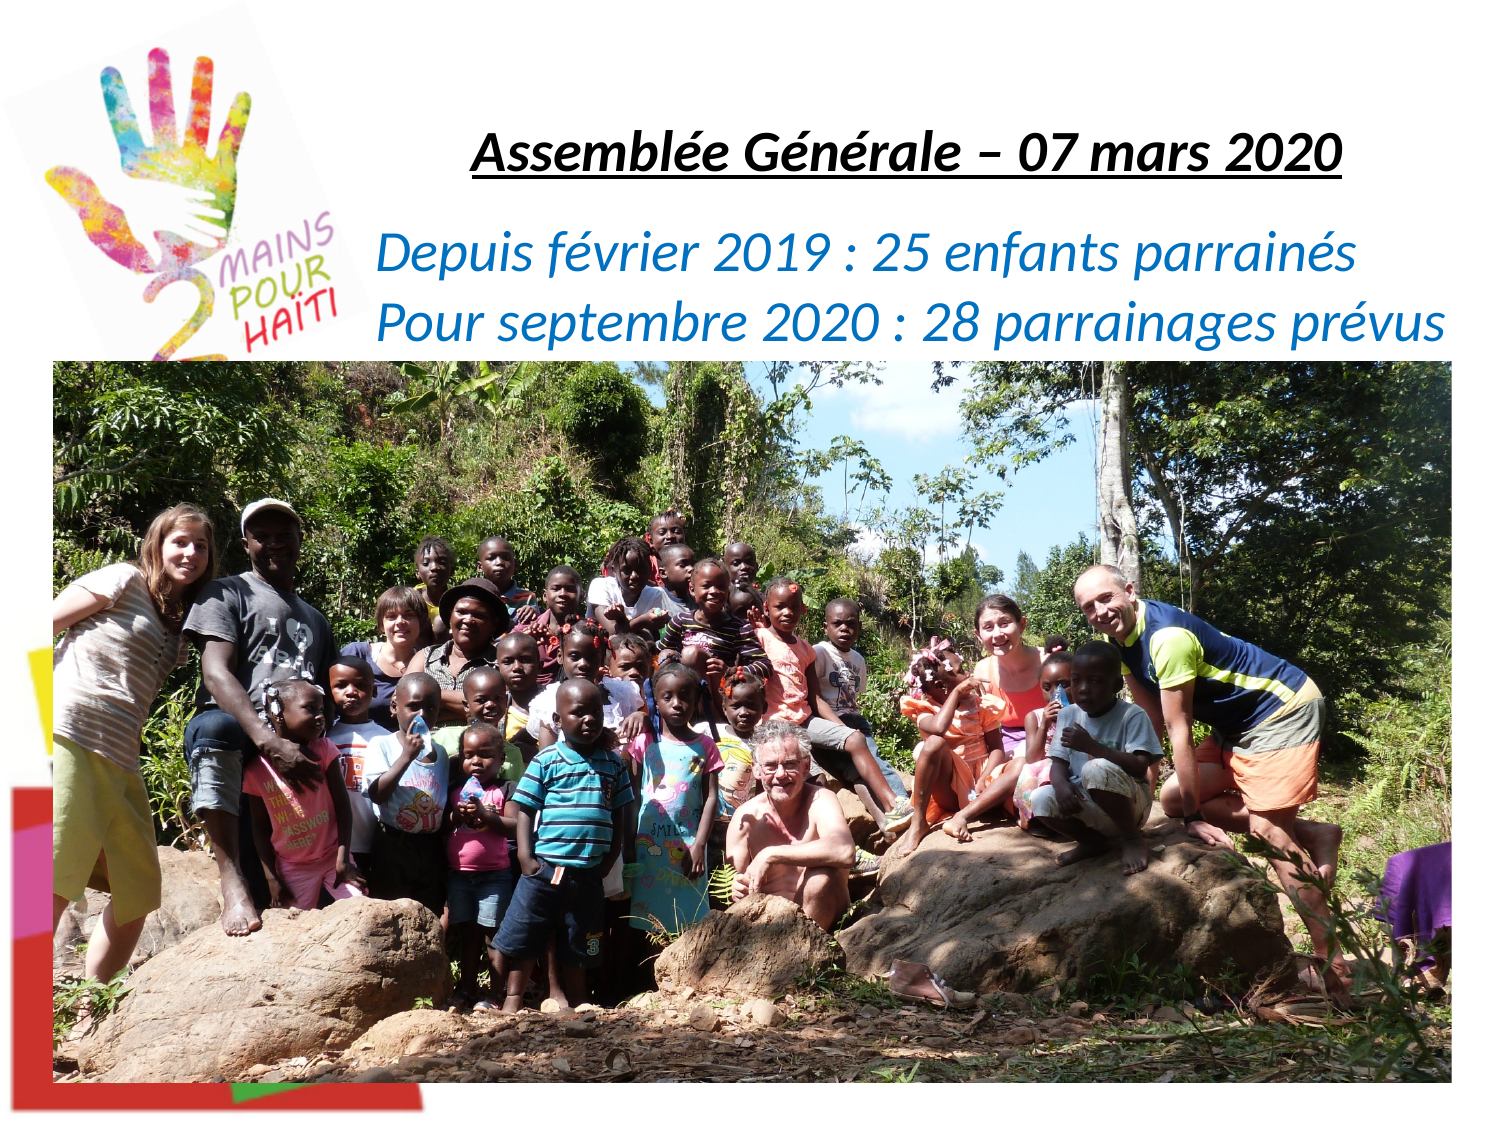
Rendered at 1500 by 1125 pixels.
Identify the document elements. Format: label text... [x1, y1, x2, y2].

picture [0, 1, 1452, 1125]
text_box Depuis février 2019 : 25 enfants parrainés Pour septembre 2020 : 28 parrainages prévus [360, 206, 1474, 431]
text_box Assemblée Générale – 07 mars 2020 [456, 105, 1370, 191]
